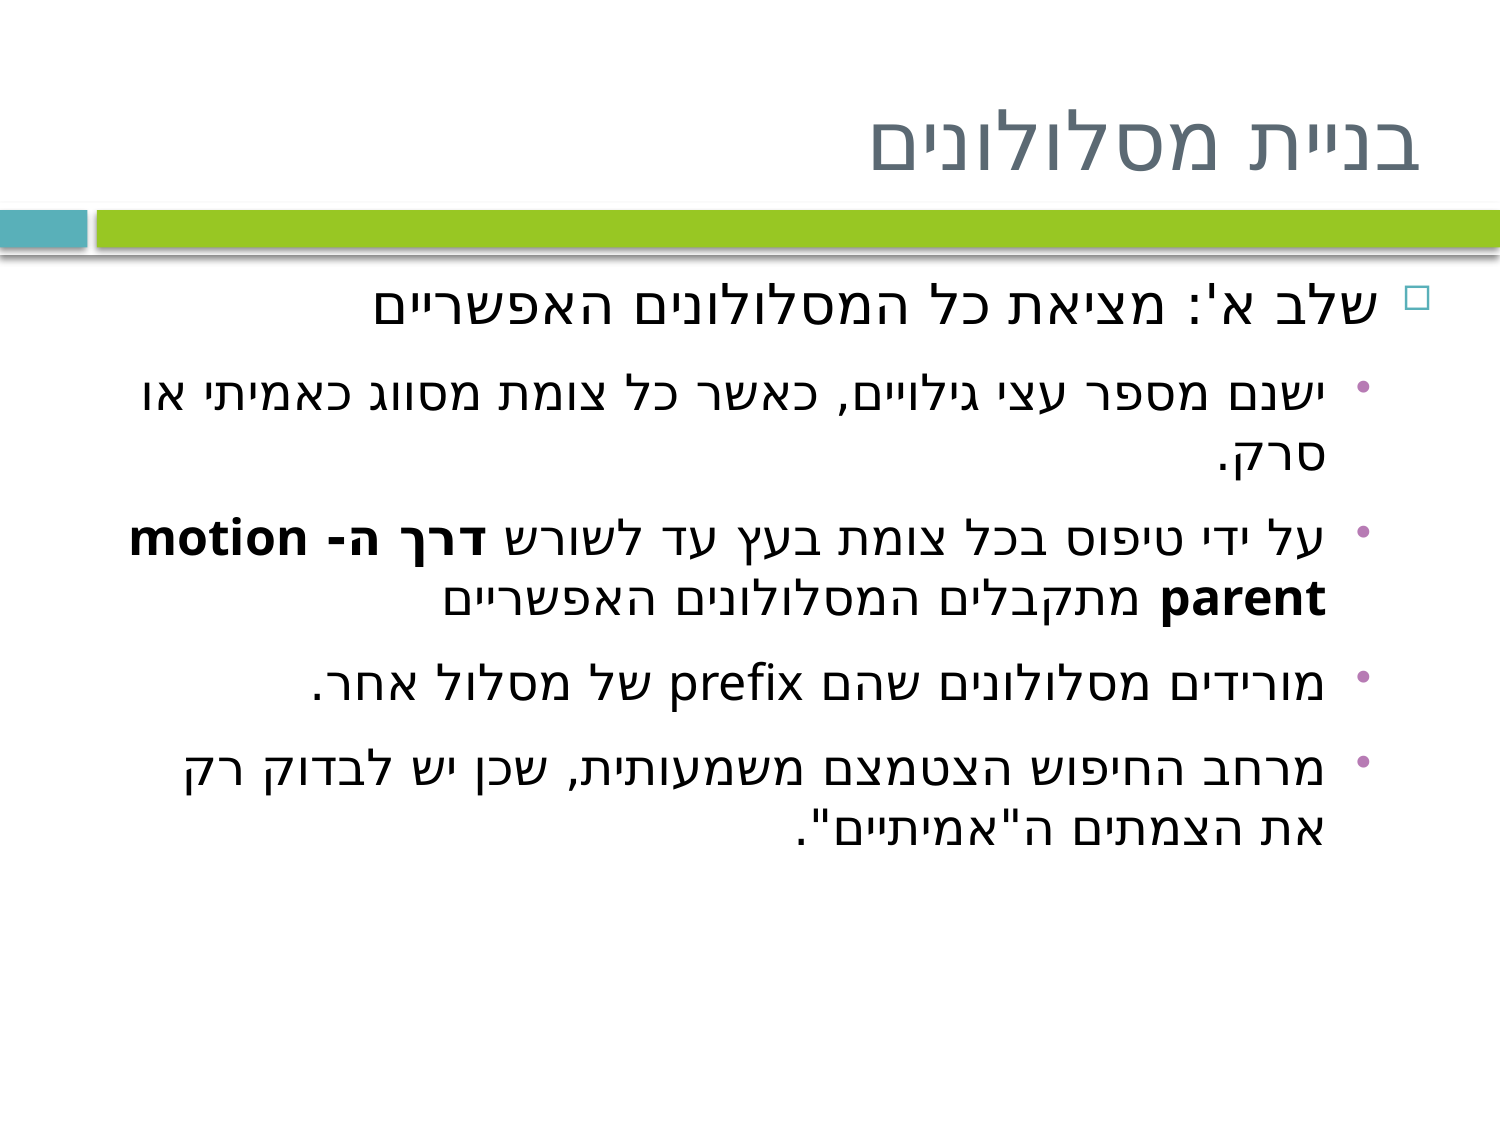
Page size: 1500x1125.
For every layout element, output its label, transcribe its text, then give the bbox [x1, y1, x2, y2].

list שלב א': מציאת כל המסלולונים האפשריים ישנם מספר עצי גילויים, כאשר כל צומת מסווג כאמיתי או סרק. על ידי טיפוס בכל צומת בעץ עד לשורש דרך ה- motion parent מתקבלים המסלולונים האפשריים מורידים מסלולונים שהם prefix של מסלול אחר. מרחב החיפוש הצטמצם משמעותית, שכן יש לבדוק רק את הצמתים ה"אמיתיים". [100, 262, 1438, 1083]
title בניית מסלולונים [100, 66, 1438, 209]
